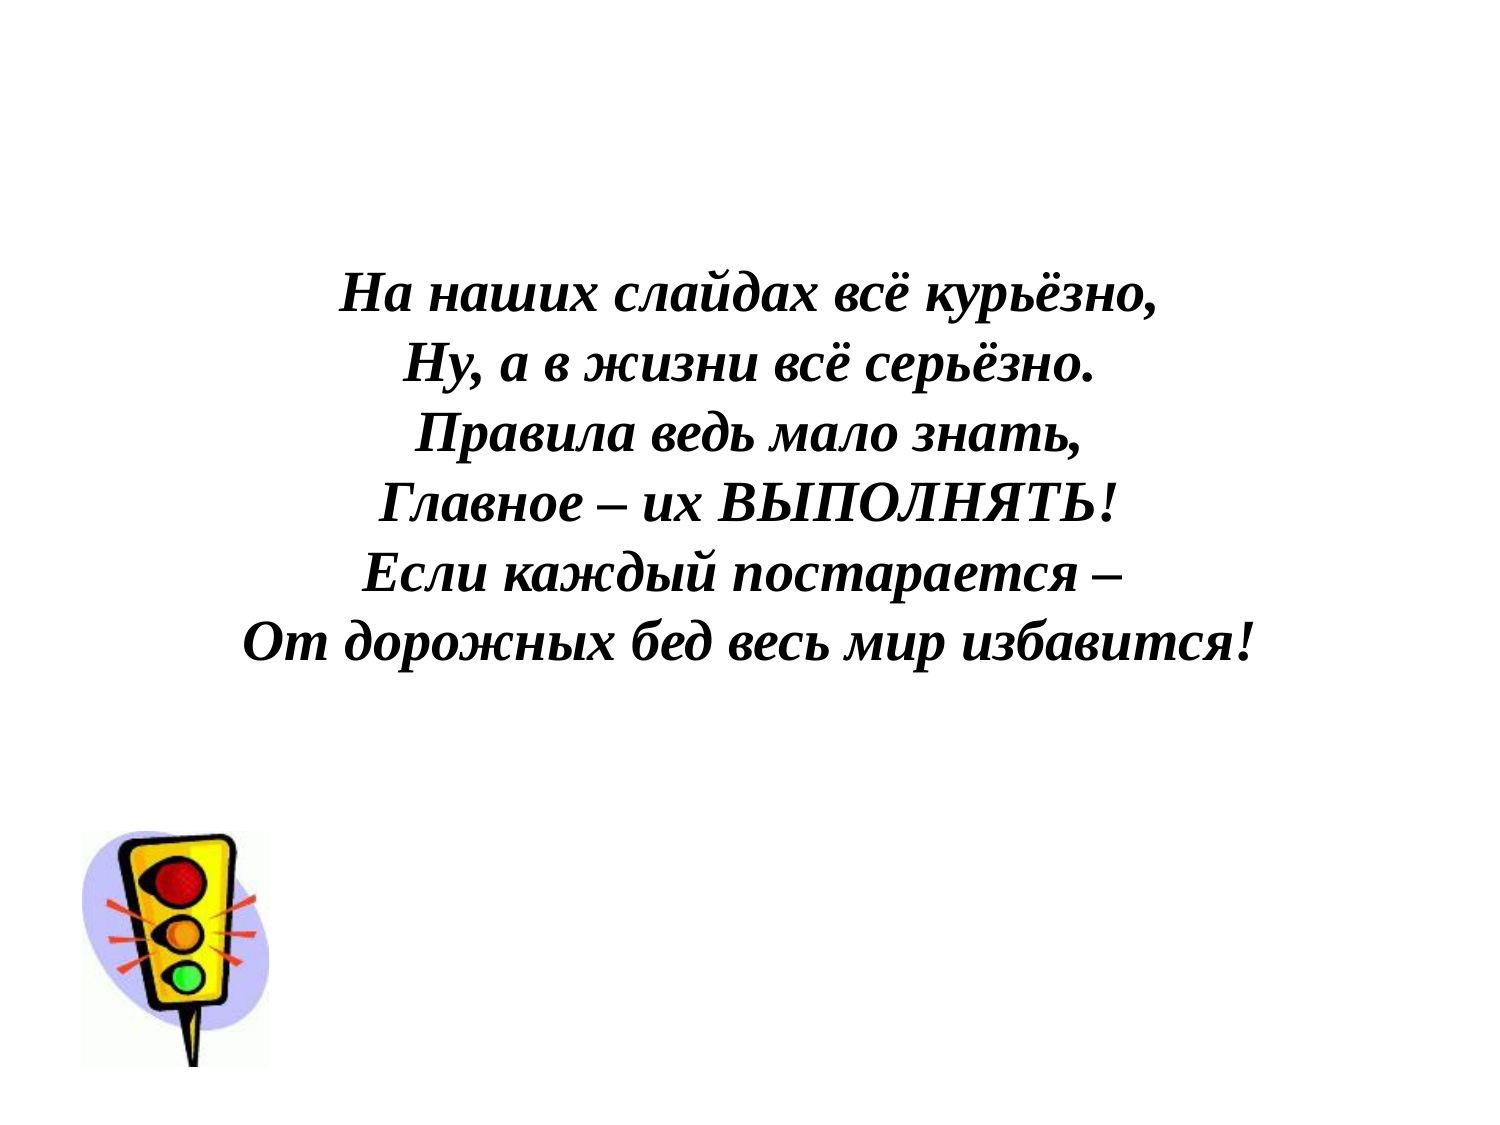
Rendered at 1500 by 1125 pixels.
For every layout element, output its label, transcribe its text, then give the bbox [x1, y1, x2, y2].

title На наших слайдах всё курьёзно, Ну, а в жизни всё серьёзно. Правила ведь мало знать, Главное – их ВЫПОЛНЯТЬ! Если каждый постарается – От дорожных бед весь мир избавится! [35, 58, 1465, 868]
picture [81, 831, 269, 1067]
